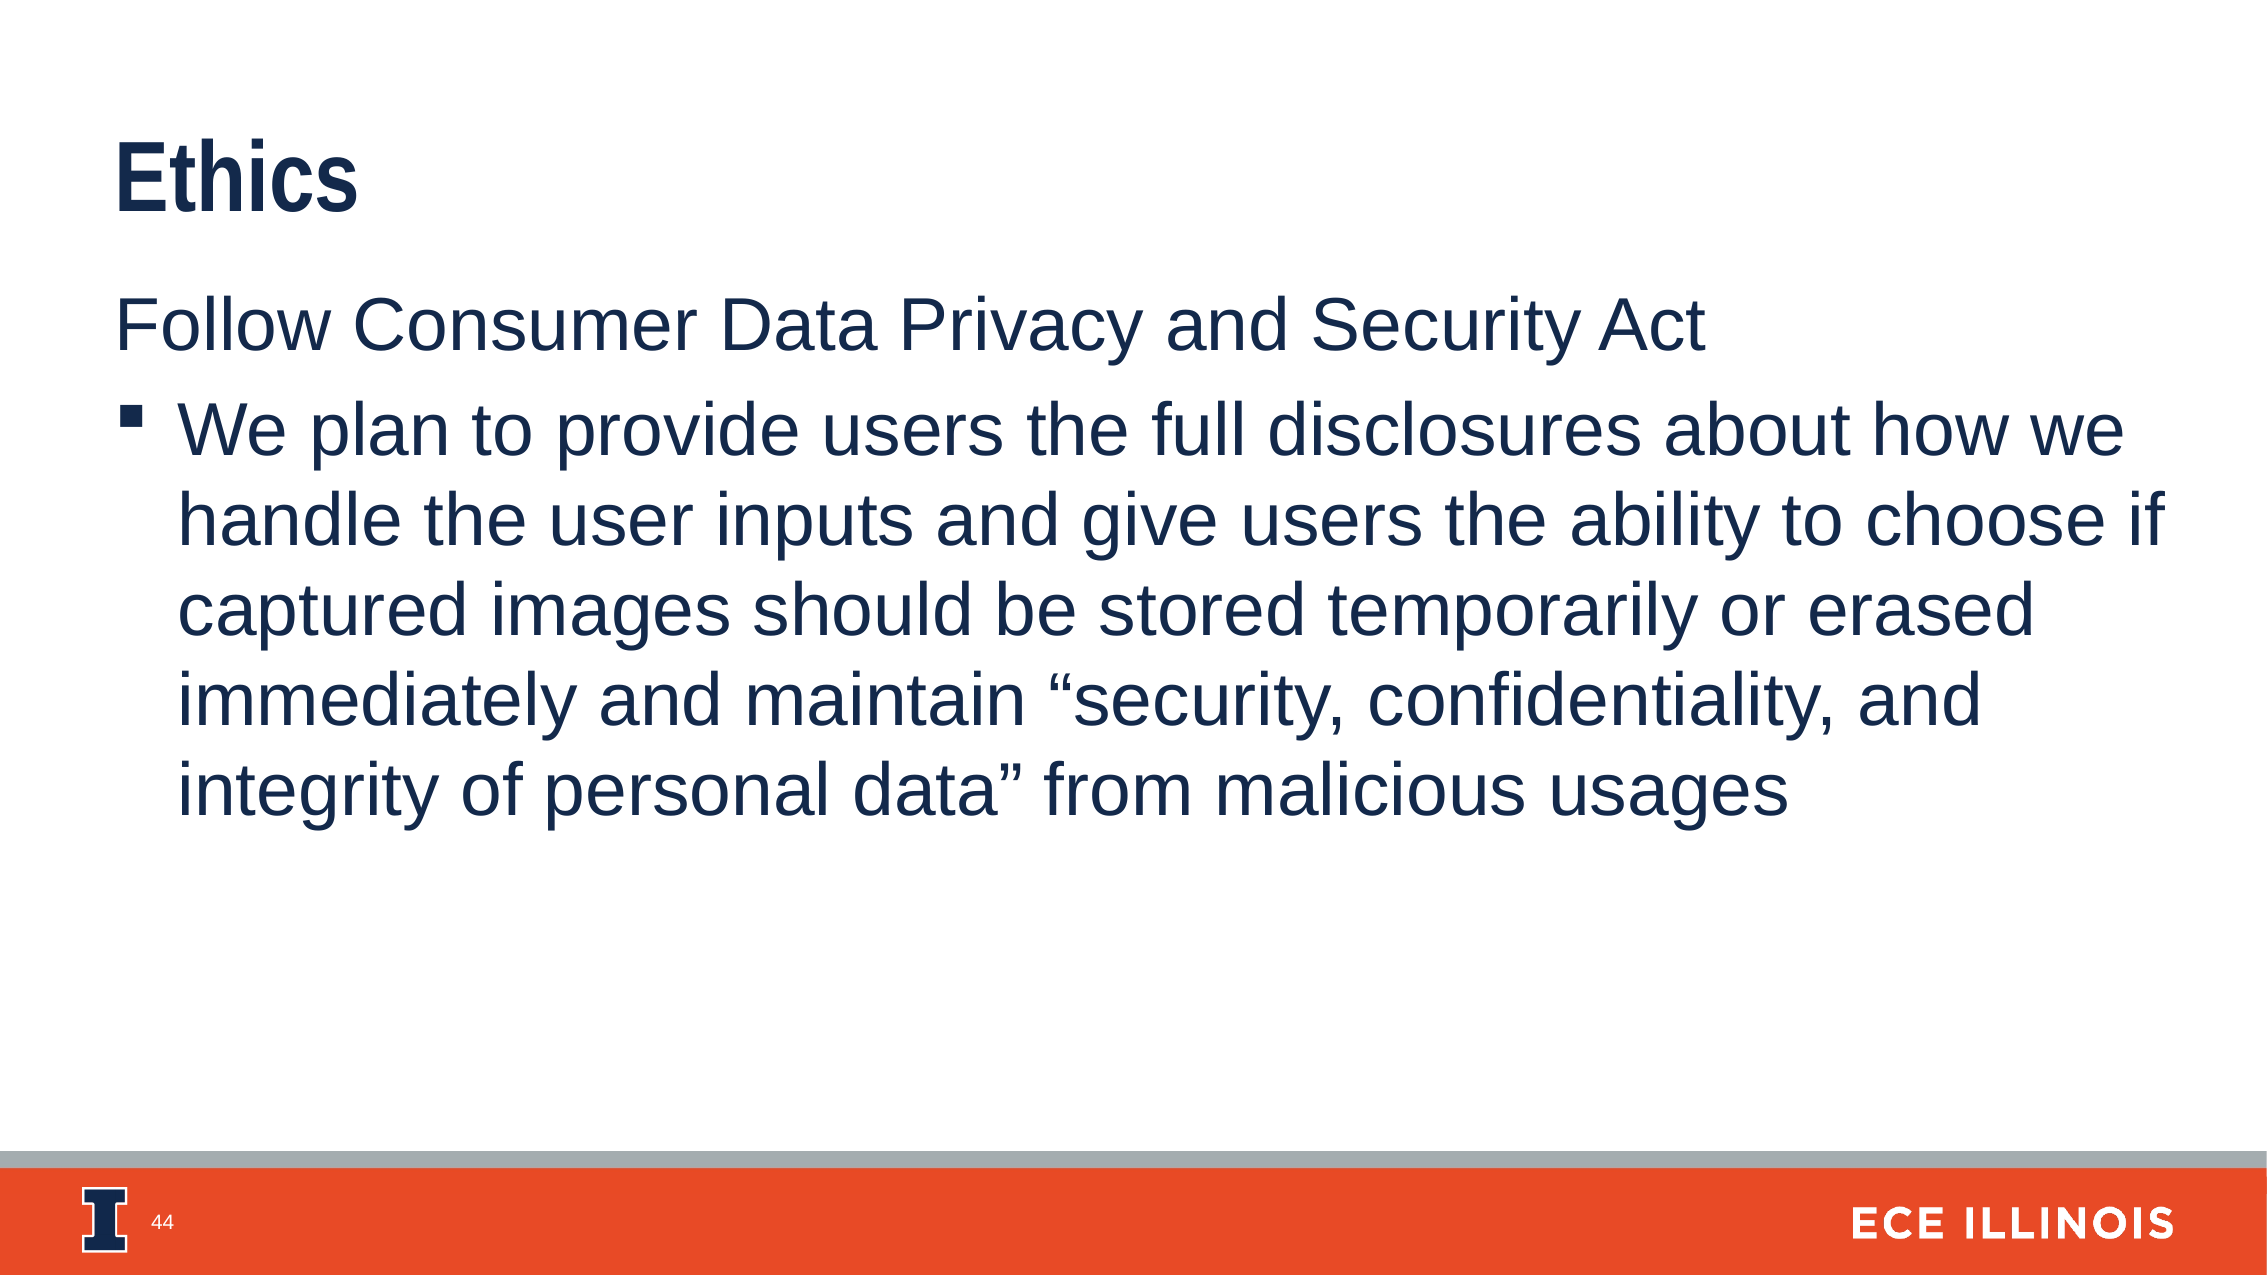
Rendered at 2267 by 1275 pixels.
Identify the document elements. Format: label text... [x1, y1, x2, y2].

list Follow Consumer Data Privacy and Security Act We plan to provide users the full disclosures about how we handle the user inputs and give users the ability to choose if captured images should be stored temporarily or erased immediately and maintain “security, confidentiality, and integrity of personal data” from malicious usages [100, 267, 2184, 1102]
picture [1853, 1206, 2173, 1239]
slide_number 44 [136, 1187, 224, 1256]
picture [0, 1151, 2267, 1258]
list Ethics [100, 104, 2173, 224]
